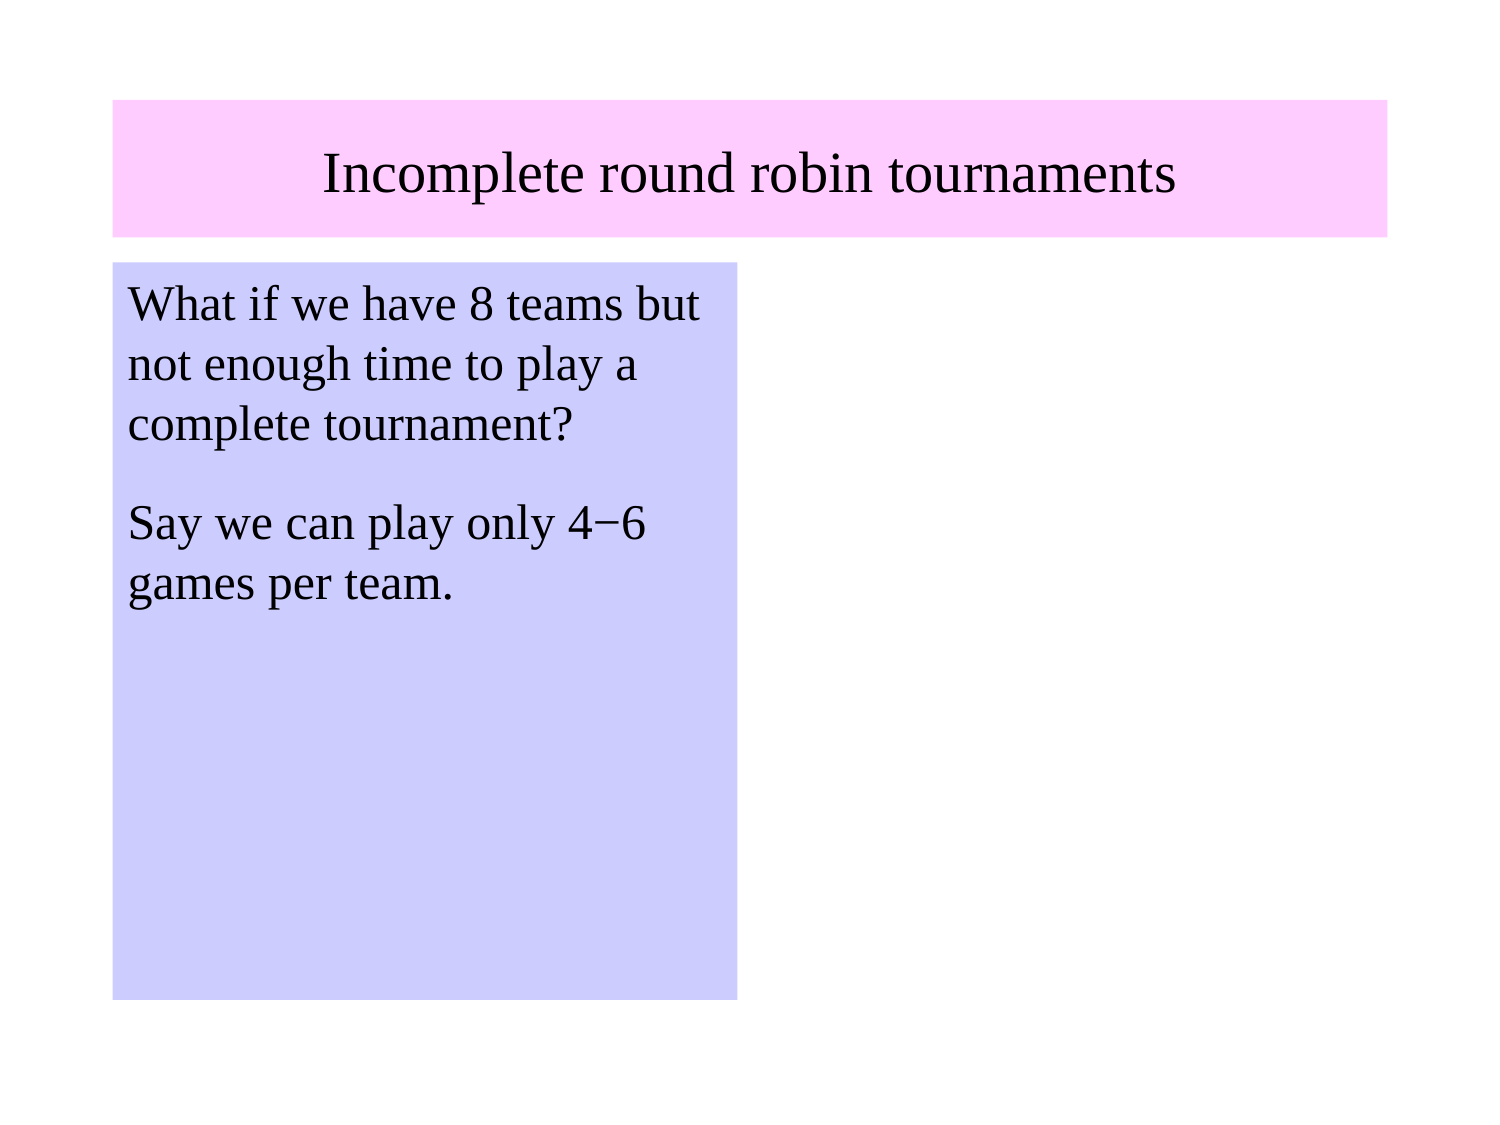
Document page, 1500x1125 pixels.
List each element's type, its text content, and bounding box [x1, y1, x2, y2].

list What if we have 8 teams but not enough time to play a complete tournament? Say we can play only 4−6 games per team. [112, 262, 738, 1001]
title Incomplete round robin tournaments [112, 99, 1388, 238]
